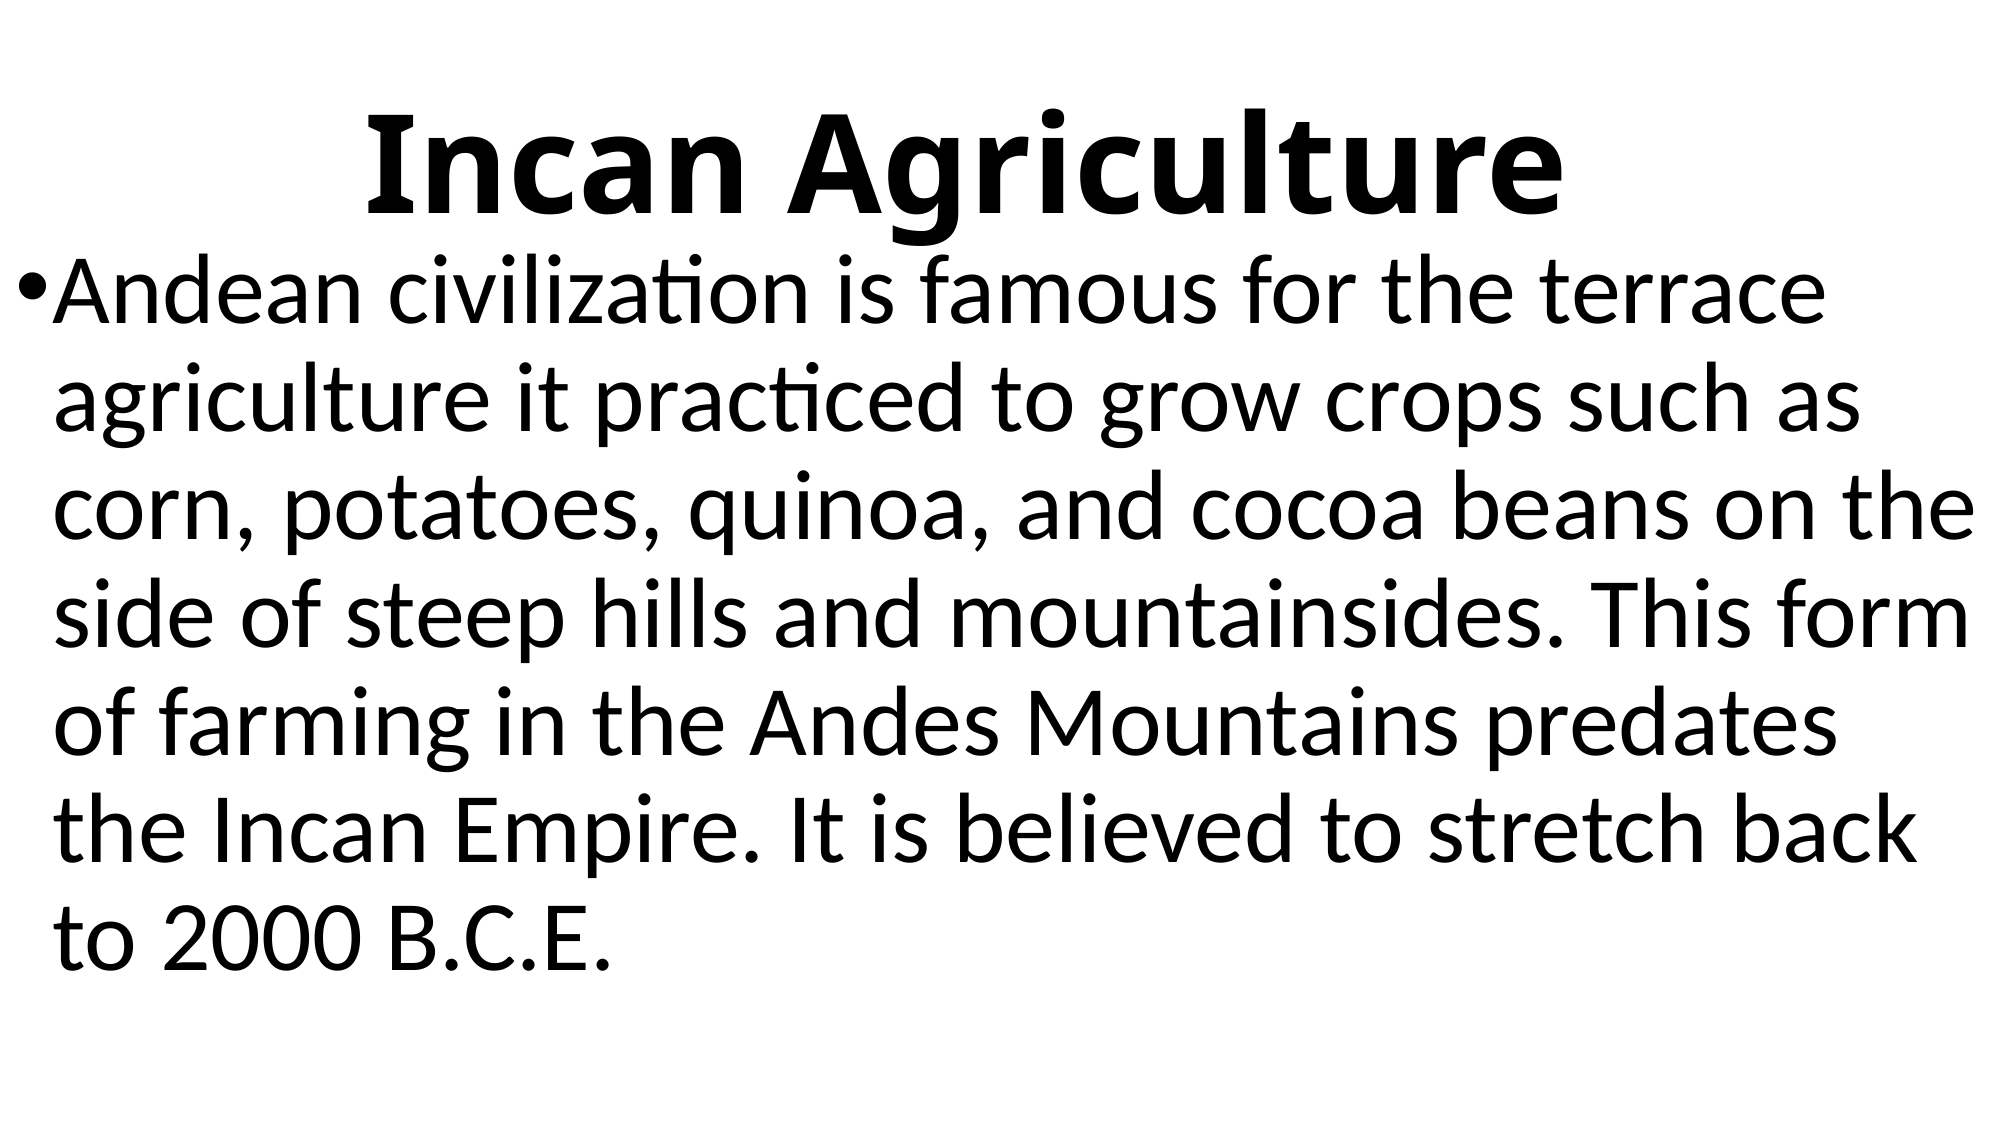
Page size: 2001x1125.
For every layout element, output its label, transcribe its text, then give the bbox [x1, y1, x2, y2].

title Incan Agriculture [27, 59, 1906, 229]
list Andean civilization is famous for the terrace agriculture it practiced to grow crops such as corn, potatoes, quinoa, and cocoa beans on the side of steep hills and mountainsides. This form of farming in the Andes Mountains predates the Incan Empire. It is believed to stretch back to 2000 B.C.E. [0, 229, 2000, 1110]
